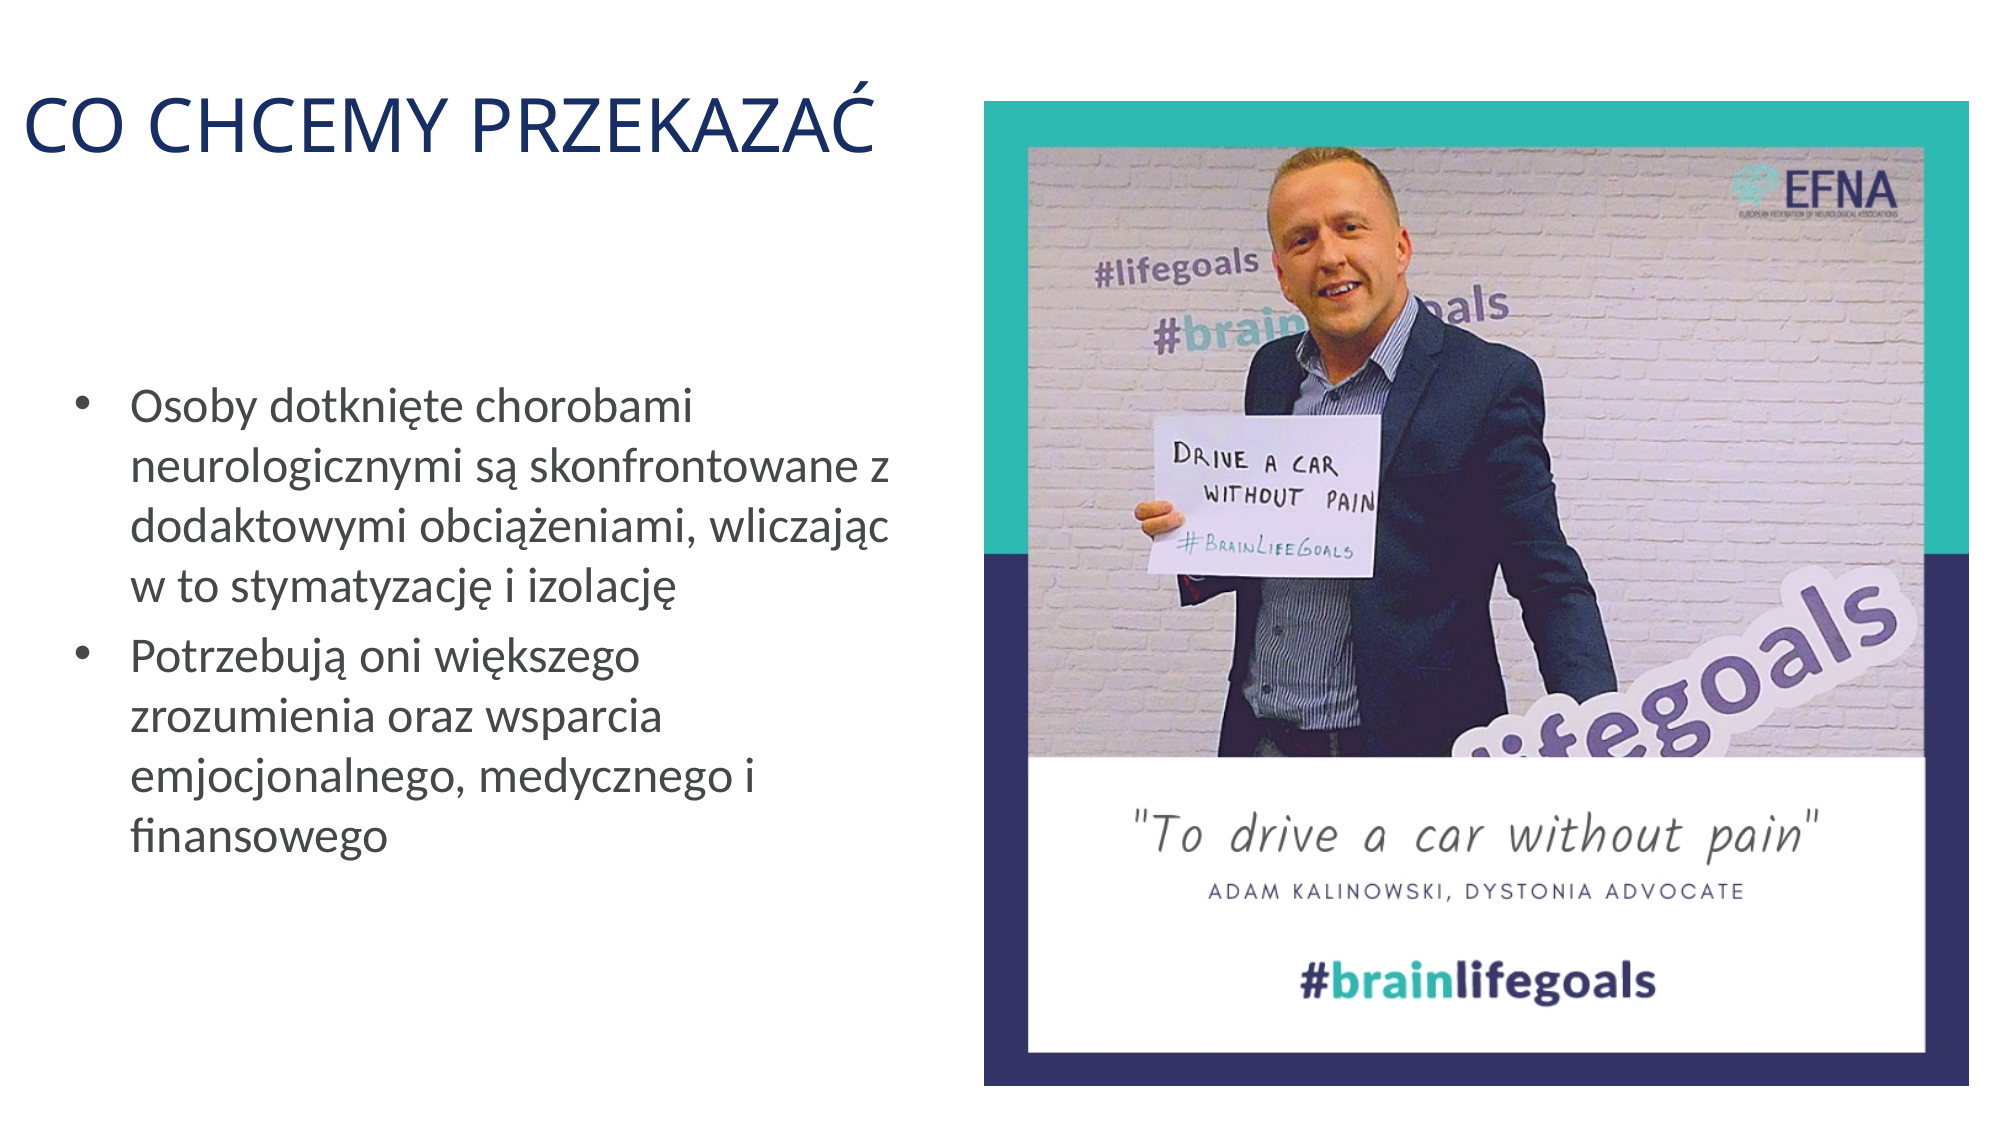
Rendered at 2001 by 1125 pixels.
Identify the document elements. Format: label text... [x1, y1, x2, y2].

picture [984, 101, 1969, 1086]
text_box CO CHCEMY PRZEKAZAĆ [8, 70, 1284, 148]
text_box Osoby dotknięte chorobami neurologicznymi są skonfrontowane z dodaktowymi obciążeniami, wliczając w to stymatyzację i izolację Potrzebują oni większego zrozumienia oraz wsparcia emjocjonalnego, medycznego i finansowego [59, 224, 908, 1116]
